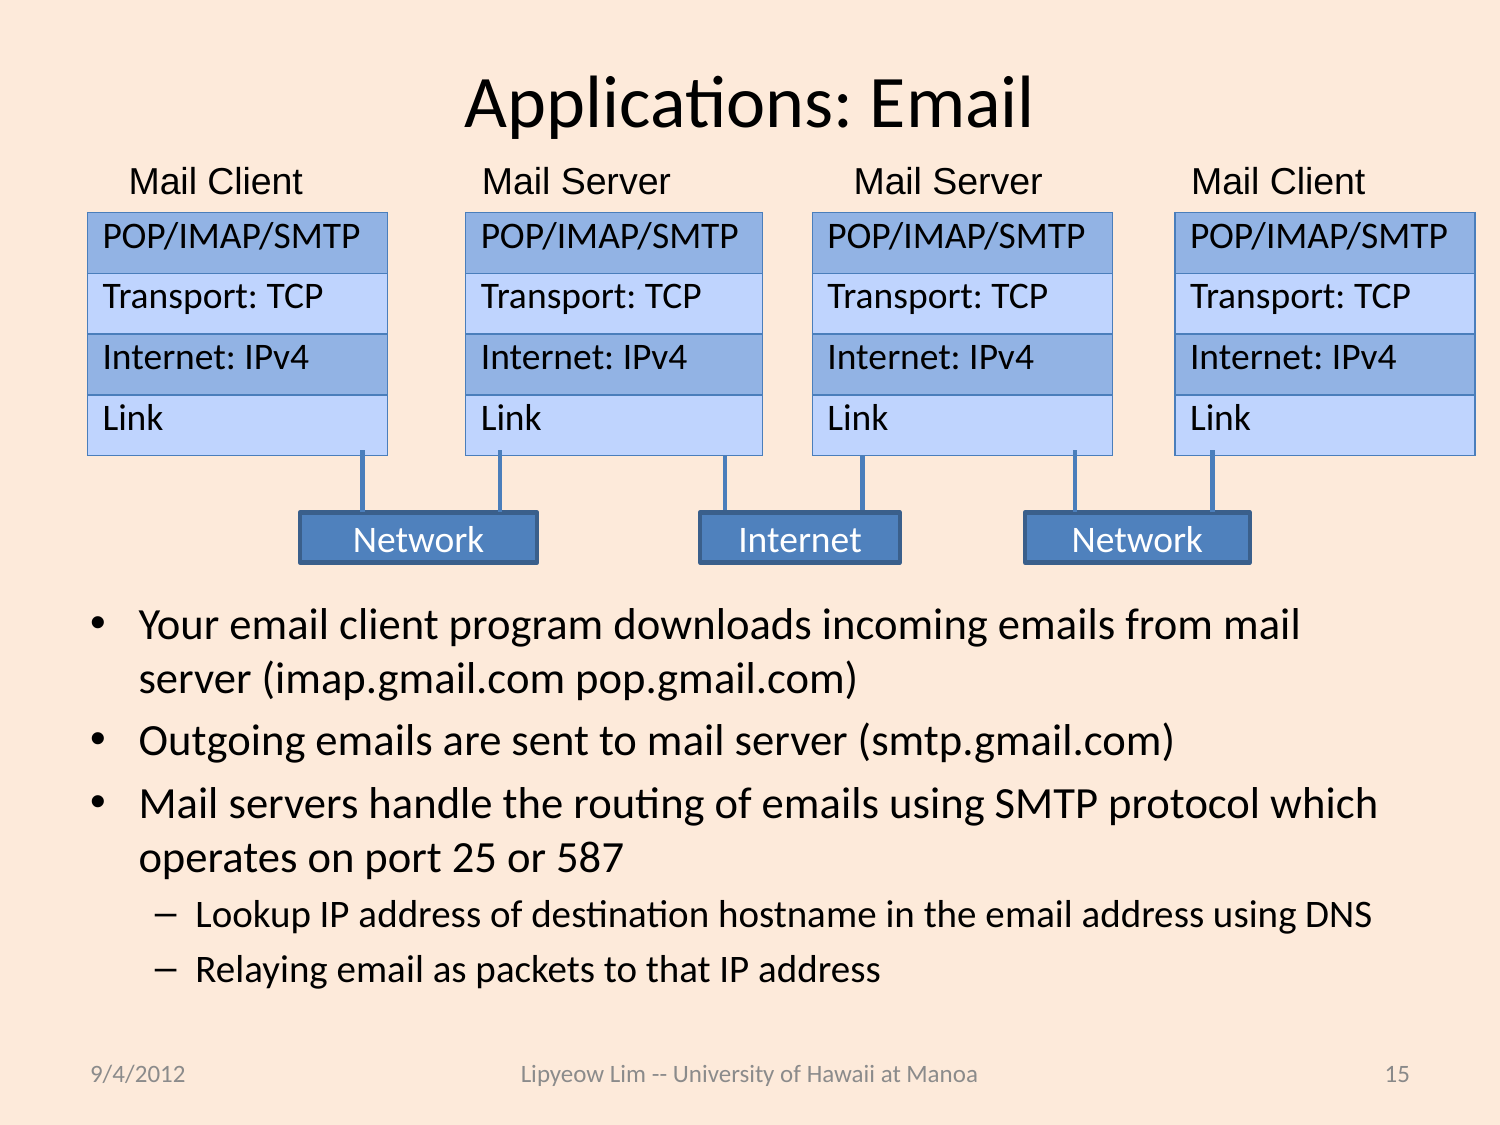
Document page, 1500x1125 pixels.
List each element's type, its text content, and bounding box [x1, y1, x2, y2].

text_box Mail Client [1176, 149, 1381, 210]
table_cell Link [466, 396, 762, 455]
table_cell Link [88, 396, 387, 455]
table_cell Link [1176, 396, 1474, 455]
table_cell Internet: IPv4 [88, 335, 387, 394]
footer Lipyeow Lim -- University of Hawaii at Manoa [450, 1042, 1050, 1103]
table_cell Internet: IPv4 [466, 335, 762, 394]
title Applications: Email [74, 44, 1426, 151]
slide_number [75, 1042, 425, 1103]
table_cell Transport: TCP [88, 274, 387, 333]
table_header POP/IMAP/SMTP [1176, 213, 1474, 273]
text_box Network [1023, 510, 1252, 565]
table_cell Internet: IPv4 [813, 335, 1112, 394]
list Your email client program downloads incoming emails from mail server (imap.gmail.com pop.gmail.com) Outgoing emails are sent to mail server (smtp.gmail.com) Mail servers handle the routing of emails using SMTP protocol which operates on port 25 or 587 Lookup IP address of destination hostname in the email address using DNS Relaying email as packets to that IP address [74, 587, 1426, 1038]
table_cell Transport: TCP [466, 274, 762, 333]
text_box Network [298, 510, 539, 565]
text_box Mail Server [467, 149, 687, 210]
text_box Mail Client [113, 149, 319, 210]
table_cell Internet: IPv4 [1176, 335, 1474, 394]
table_cell Link [813, 396, 1112, 455]
table_header POP/IMAP/SMTP [88, 213, 387, 273]
table_header POP/IMAP/SMTP [466, 213, 762, 273]
table_cell Transport: TCP [1176, 274, 1474, 333]
text_box Internet [698, 510, 902, 565]
slide_number 15 [1074, 1042, 1425, 1103]
table_header POP/IMAP/SMTP [813, 213, 1112, 273]
text_box Mail Server [838, 149, 1058, 210]
table_cell Transport: TCP [813, 274, 1112, 333]
